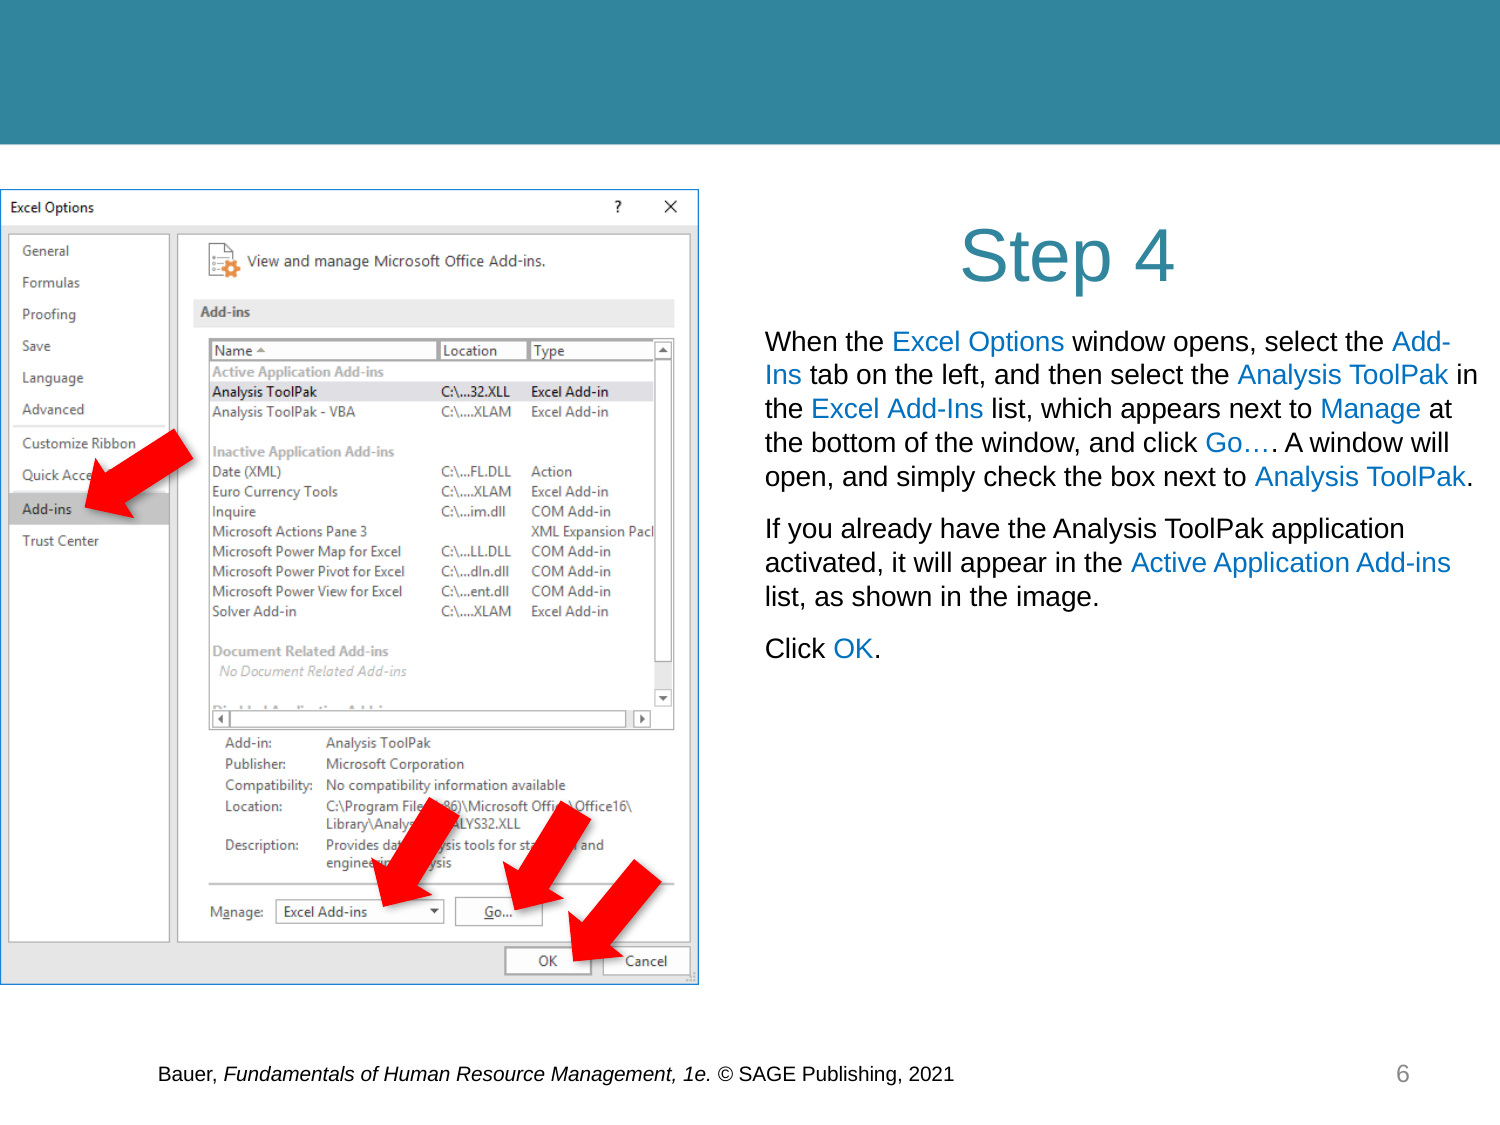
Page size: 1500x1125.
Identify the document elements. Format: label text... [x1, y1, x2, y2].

slide_number 6 [1074, 1042, 1425, 1103]
picture [0, 0, 1500, 1125]
text_box Step 4 [939, 175, 1196, 339]
footer Bauer, Fundamentals of Human Resource Management, 1e. © SAGE Publishing, 2021 [75, 1042, 1038, 1103]
text_box When the Excel Options window opens, select the Add-Ins tab on the left, and then select the Analysis ToolPak in the Excel Add-Ins list, which appears next to Manage at the bottom of the window, and click Go…. A window will open, and simply check the box next to Analysis ToolPak. If you already have the Analysis ToolPak application activated, it will appear in the Active Application Add-ins list, as shown in the image. Click OK. [750, 315, 1498, 672]
